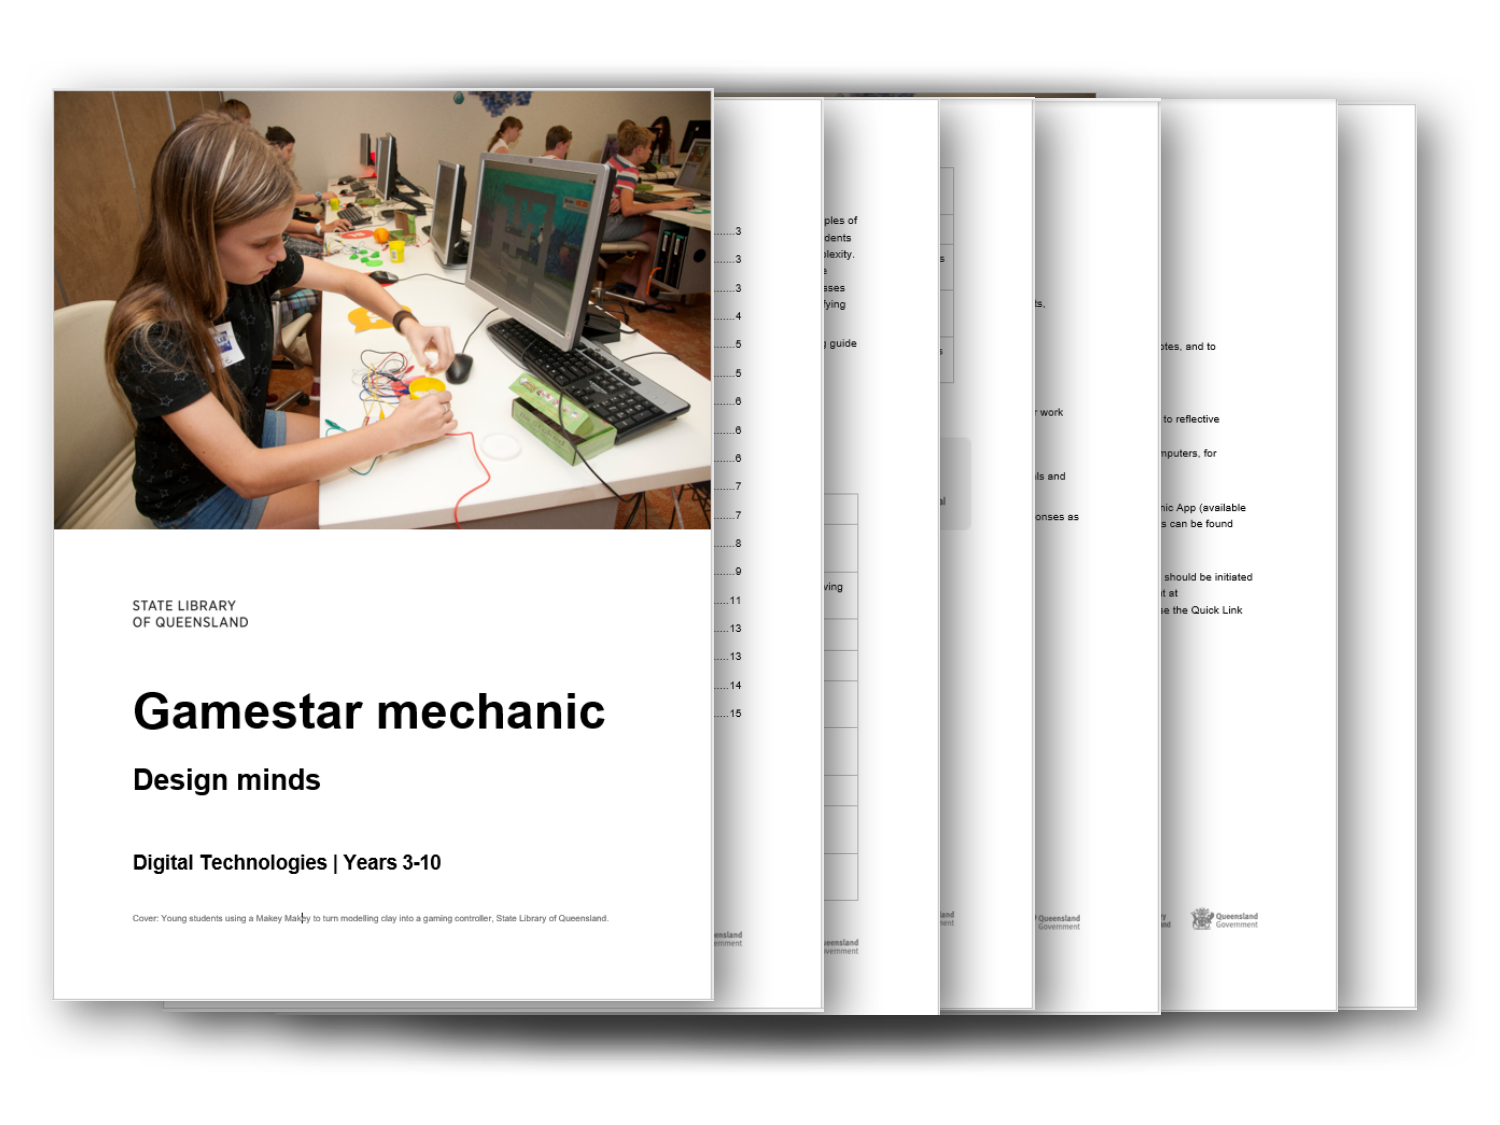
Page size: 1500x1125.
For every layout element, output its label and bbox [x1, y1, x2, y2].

list [51, 88, 715, 1001]
picture [161, 90, 1417, 1016]
